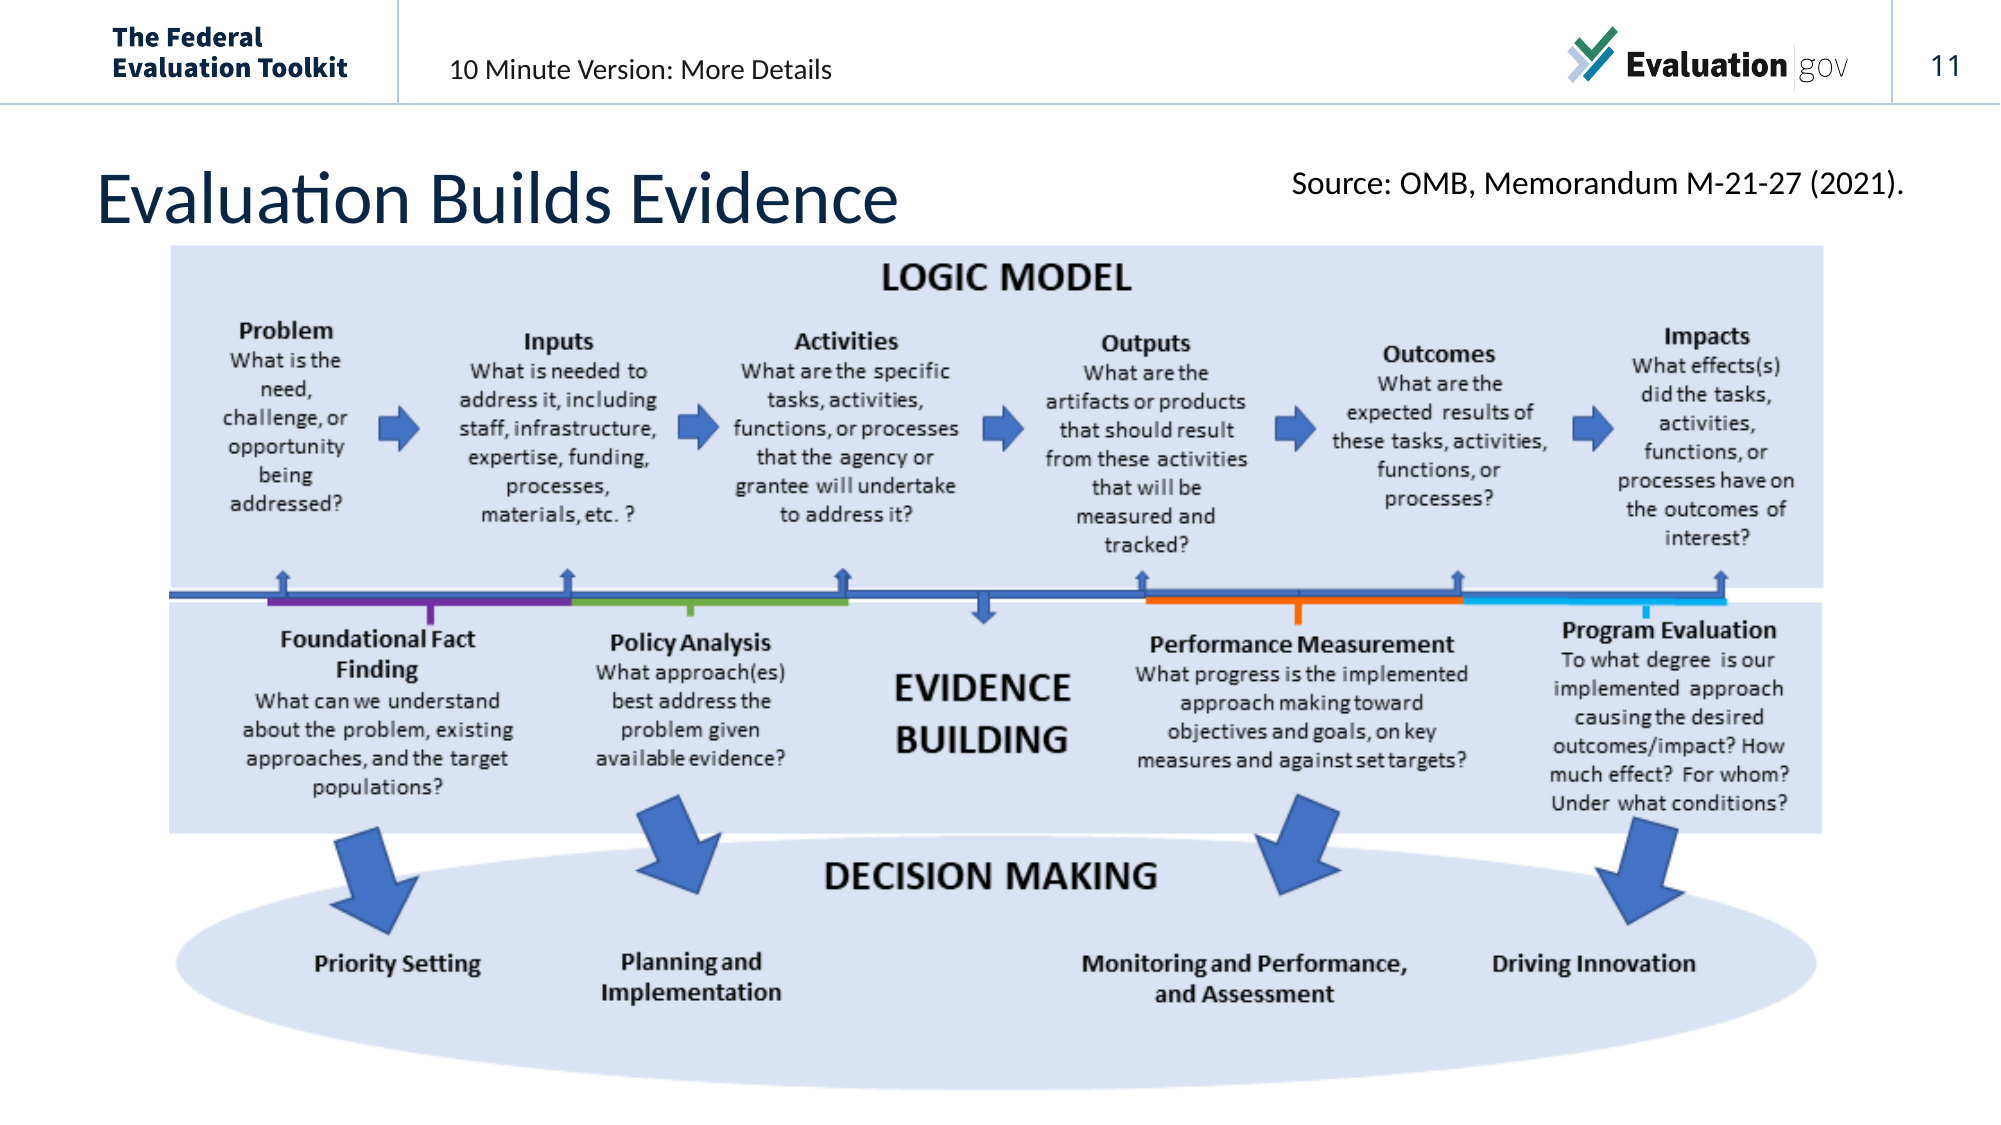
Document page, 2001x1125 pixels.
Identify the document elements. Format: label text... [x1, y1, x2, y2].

picture [104, 15, 357, 90]
list 10 Minute Version: More Details [448, 17, 880, 85]
picture [168, 241, 1831, 1098]
picture [1554, 24, 1854, 97]
slide_number 11 [1891, 37, 2000, 98]
text_box Source: OMB, Memorandum M-21-27 (2021). [1277, 154, 1932, 209]
title Evaluation Builds Evidence [96, 128, 1663, 259]
